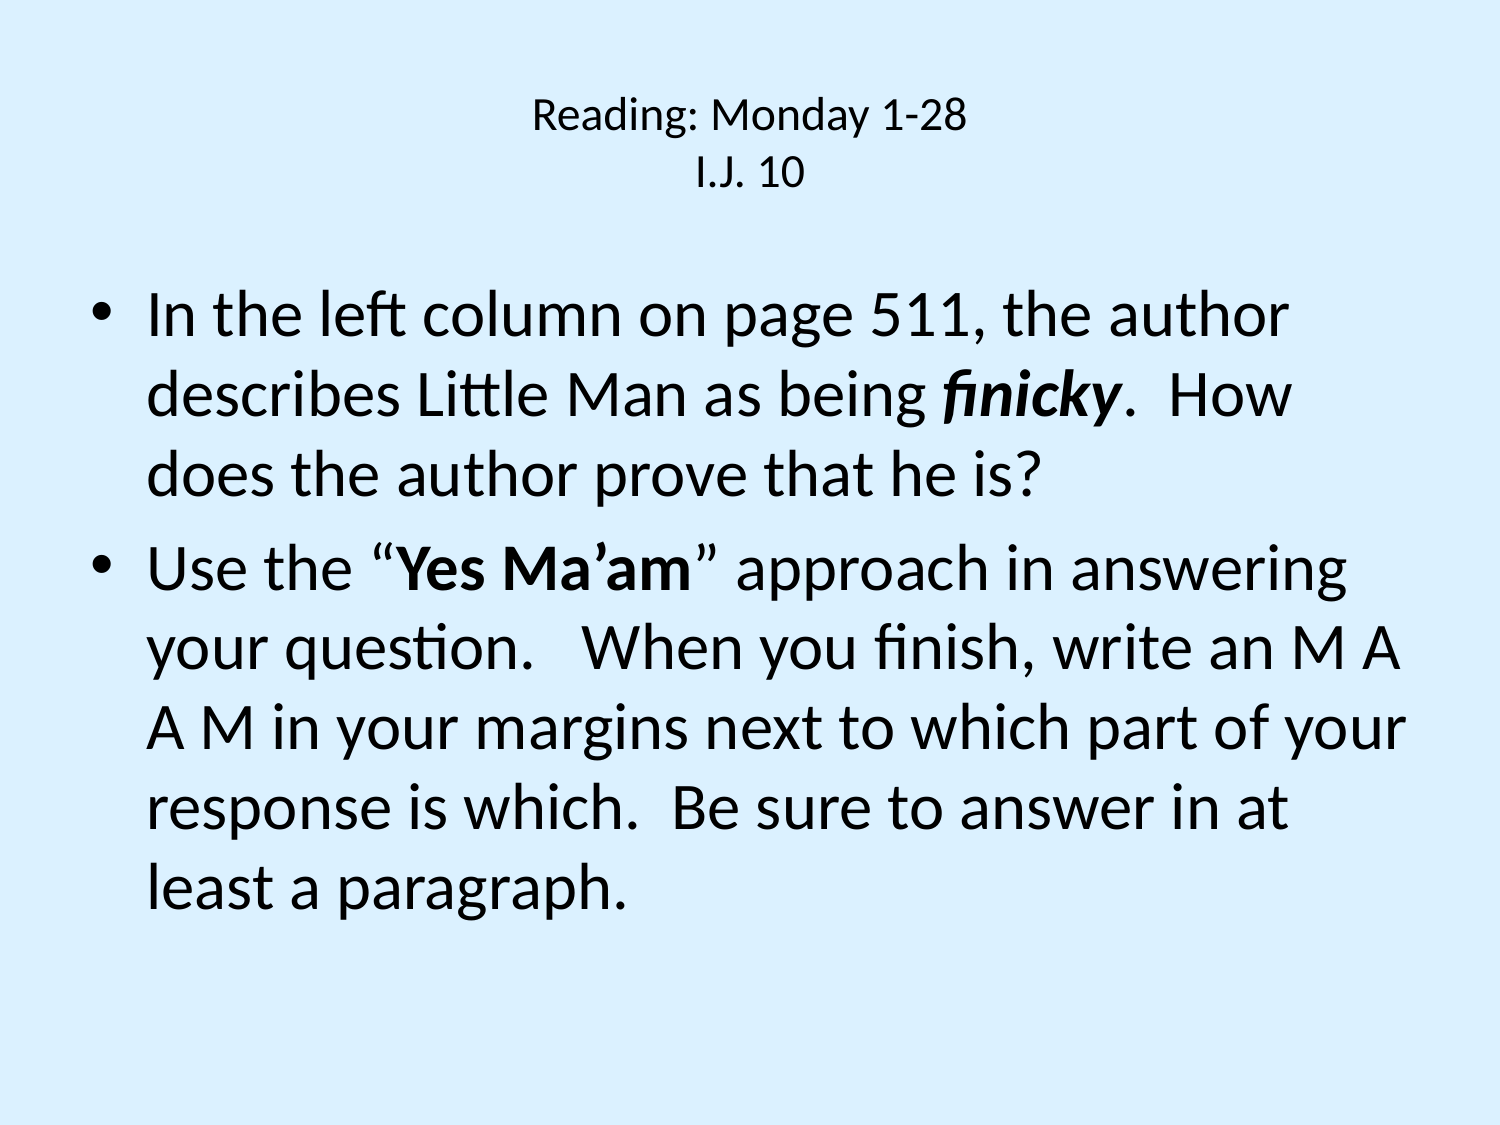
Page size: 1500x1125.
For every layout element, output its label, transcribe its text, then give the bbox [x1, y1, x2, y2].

title Reading: Monday 1-28 I.J. 10 [75, 75, 1425, 262]
list In the left column on page 511, the author describes Little Man as being finicky. How does the author prove that he is? Use the “Yes Ma’am” approach in answering your question. When you finish, write an M A A M in your margins next to which part of your response is which. Be sure to answer in at least a paragraph. [75, 262, 1425, 1005]
